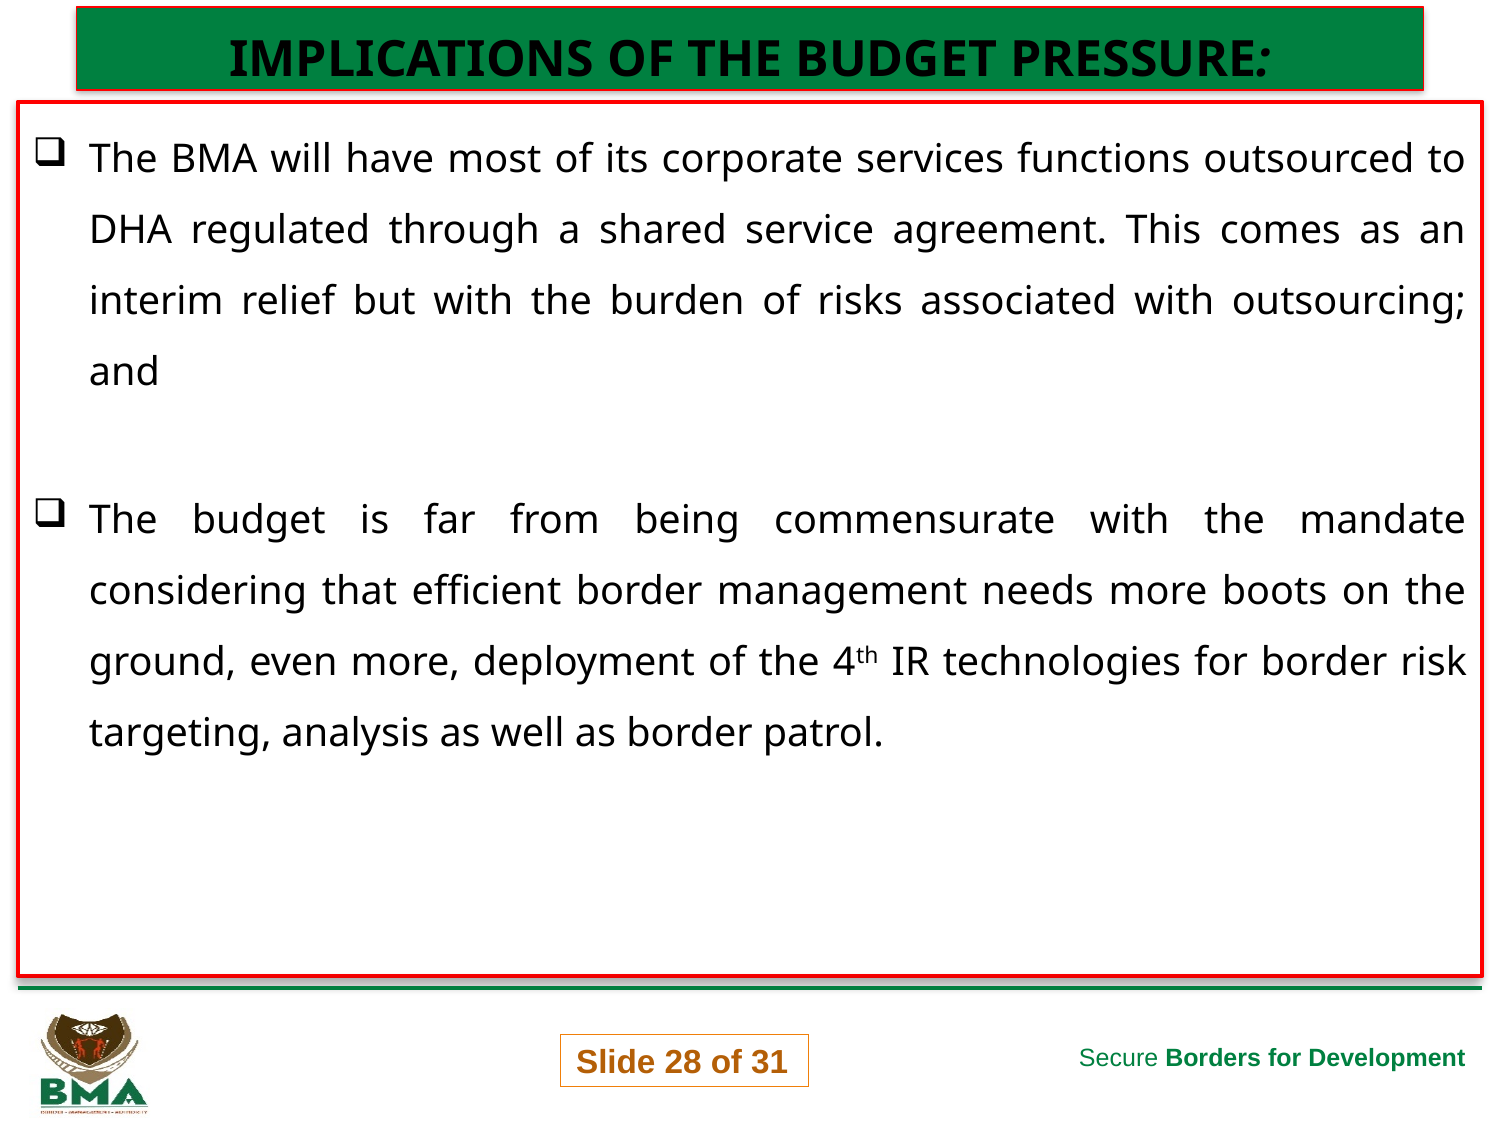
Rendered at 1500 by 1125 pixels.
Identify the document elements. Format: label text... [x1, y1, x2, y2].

text_box Slide 28 of 31 [560, 1034, 809, 1087]
picture [28, 1008, 160, 1118]
list The BMA will have most of its corporate services functions outsourced to DHA regulated through a shared service agreement. This comes as an interim relief but with the burden of risks associated with outsourcing; and The budget is far from being commensurate with the mandate considering that efficient border management needs more boots on the ground, even more, deployment of the 4th IR technologies for border risk targeting, analysis as well as border patrol. [16, 100, 1484, 978]
text_box IMPLICATIONS OF THE BUDGET PRESSURE: [76, 6, 1424, 91]
text_box Secure Borders for Development [1064, 1034, 1481, 1080]
